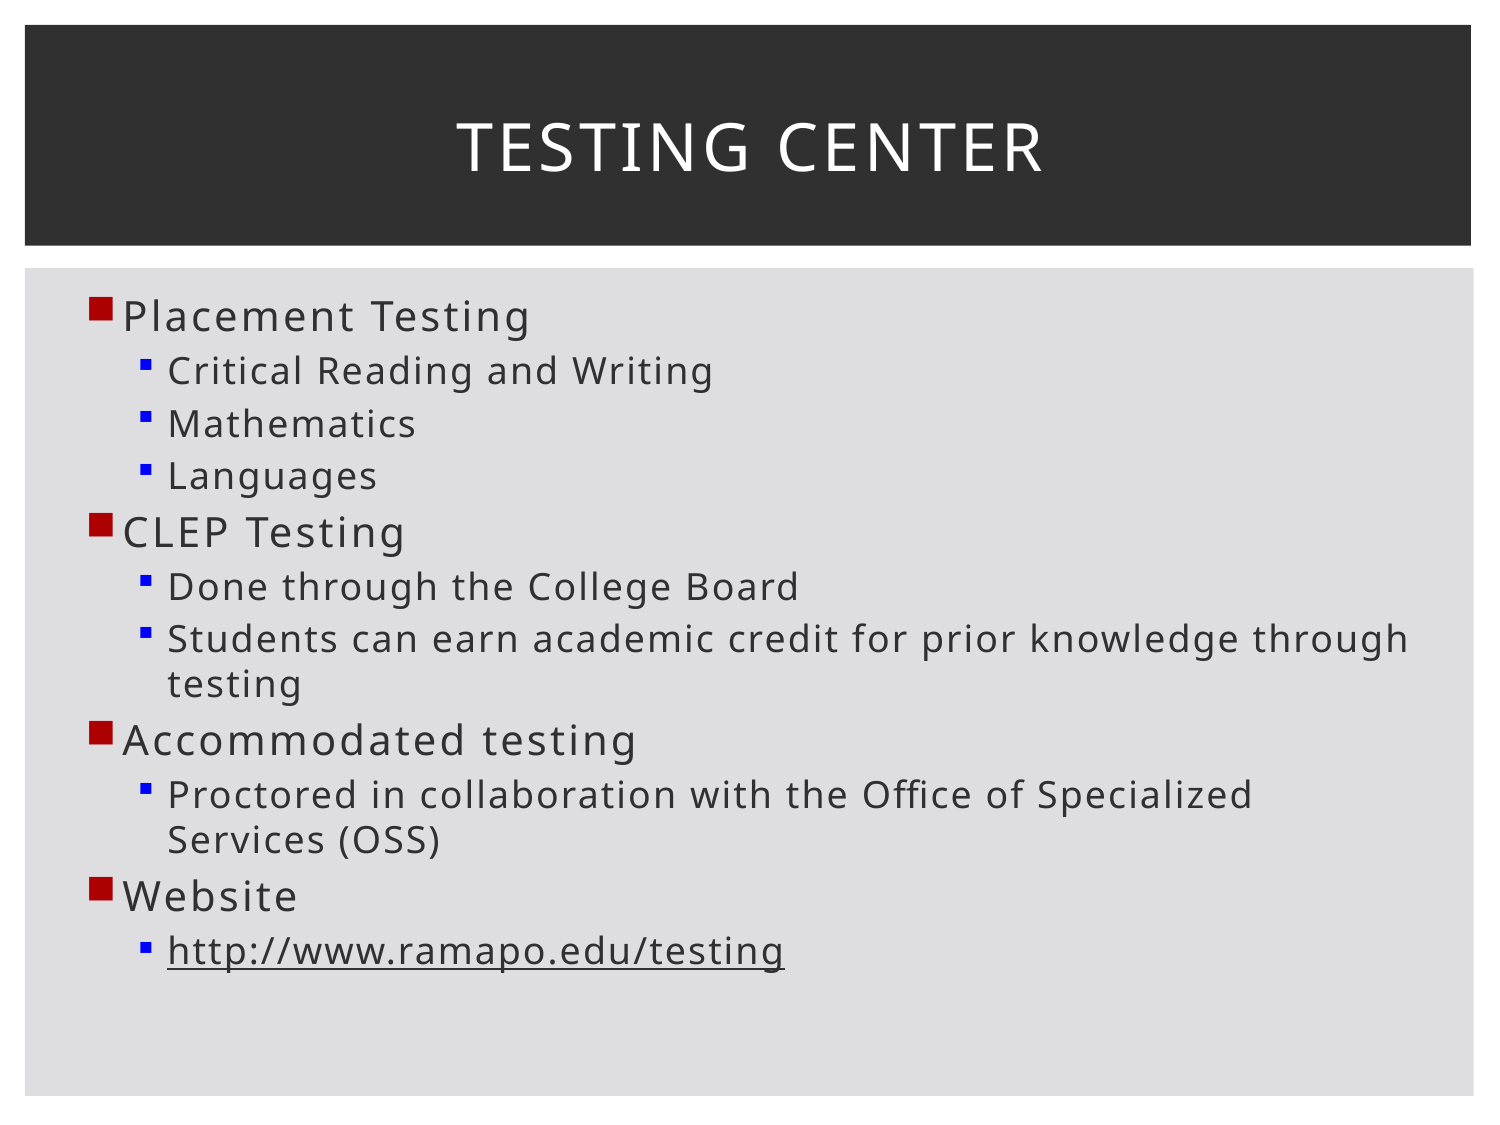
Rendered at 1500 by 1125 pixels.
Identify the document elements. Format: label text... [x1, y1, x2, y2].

title Testing Center [62, 58, 1438, 232]
list Placement Testing Critical Reading and Writing Mathematics Languages CLEP Testing Done through the College Board Students can earn academic credit for prior knowledge through testing Accommodated testing Proctored in collaboration with the Office of Specialized Services (OSS) Website http://www.ramapo.edu/testing [62, 281, 1442, 1005]
